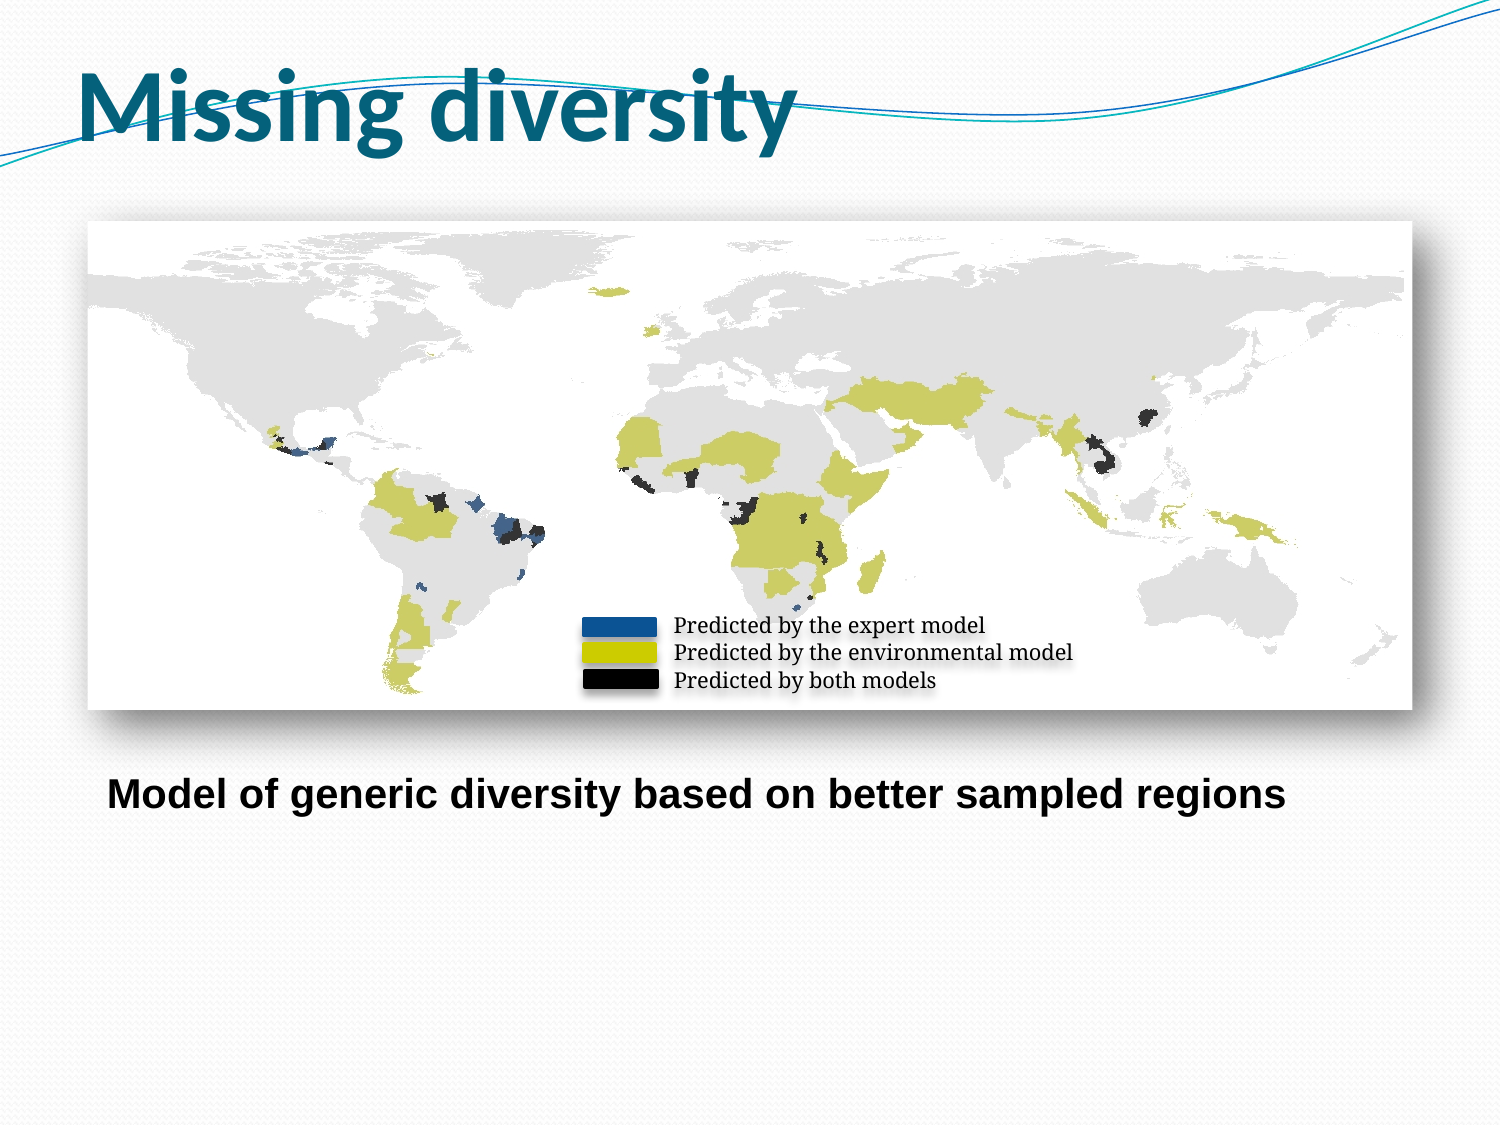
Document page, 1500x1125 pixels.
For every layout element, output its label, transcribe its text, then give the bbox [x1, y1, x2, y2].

text_box Model of generic diversity based on better sampled regions [92, 759, 1302, 825]
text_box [87, 221, 1413, 710]
title Missing diversity [75, 0, 1425, 163]
